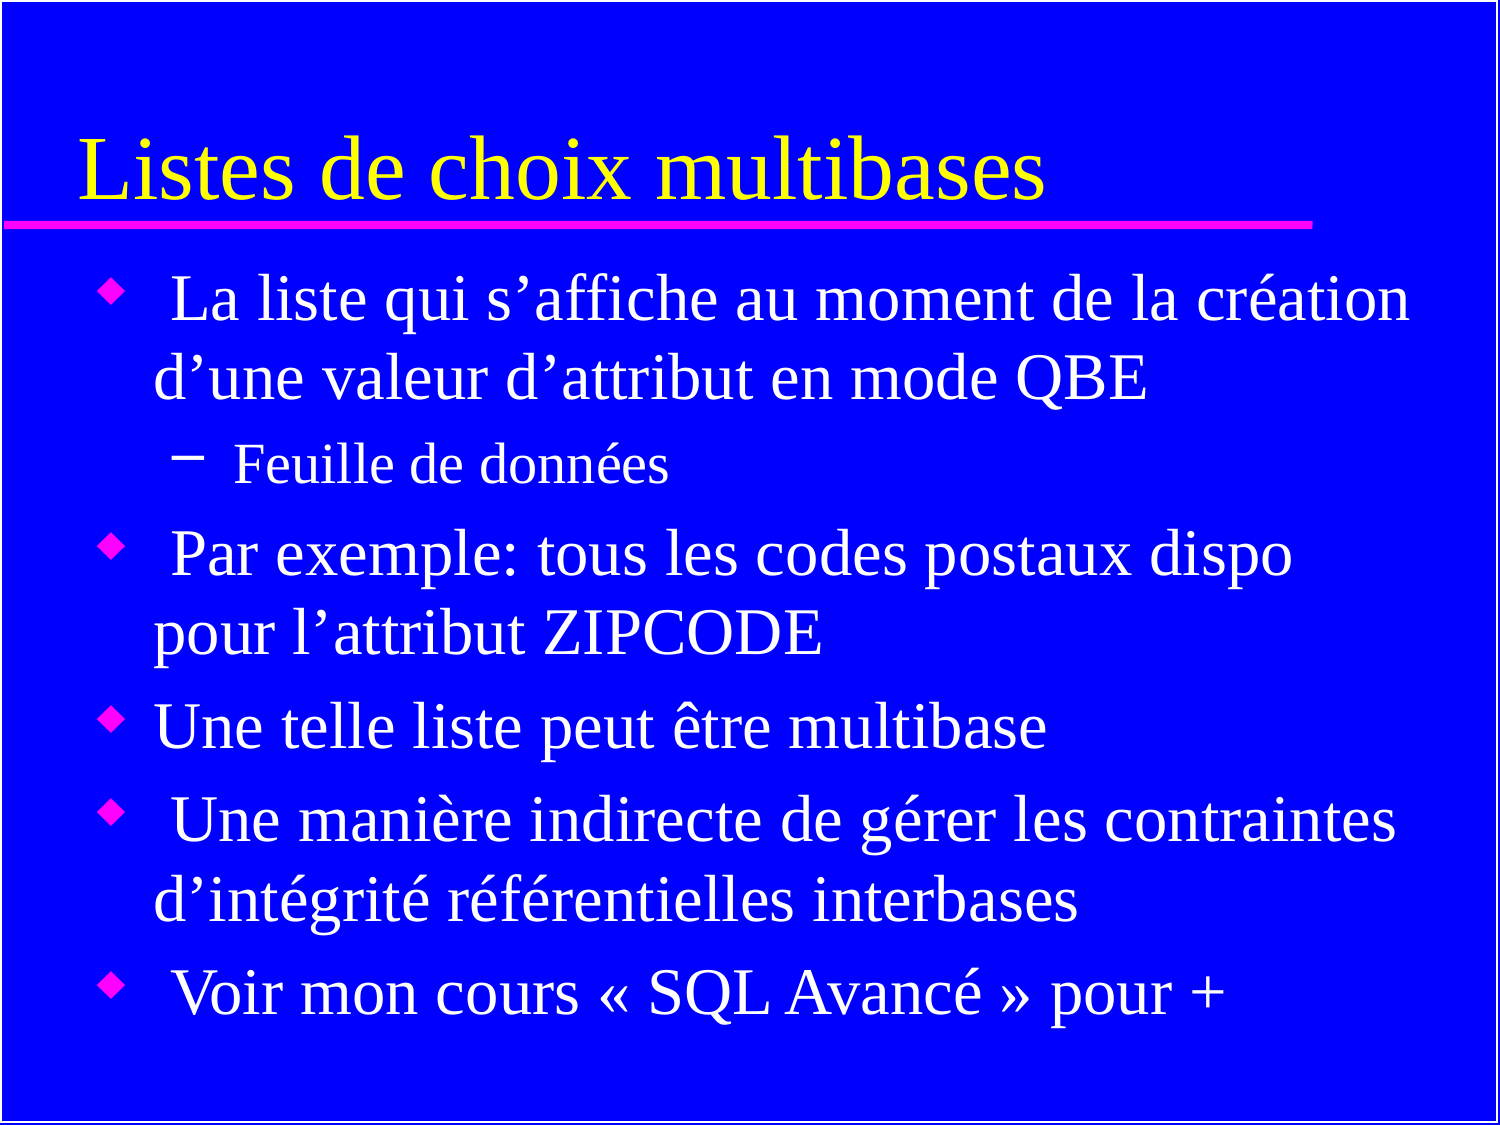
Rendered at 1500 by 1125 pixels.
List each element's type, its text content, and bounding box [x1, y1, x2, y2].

title Listes de choix multibases [61, 43, 1338, 226]
list La liste qui s’affiche au moment de la création d’une valeur d’attribut en mode QBE Feuille de données Par exemple: tous les codes postaux dispo pour l’attribut ZIPCODE Une telle liste peut être multibase Une manière indirecte de gérer les contraintes d’intégrité référentielles interbases Voir mon cours « SQL Avancé » pour + [81, 245, 1442, 1067]
